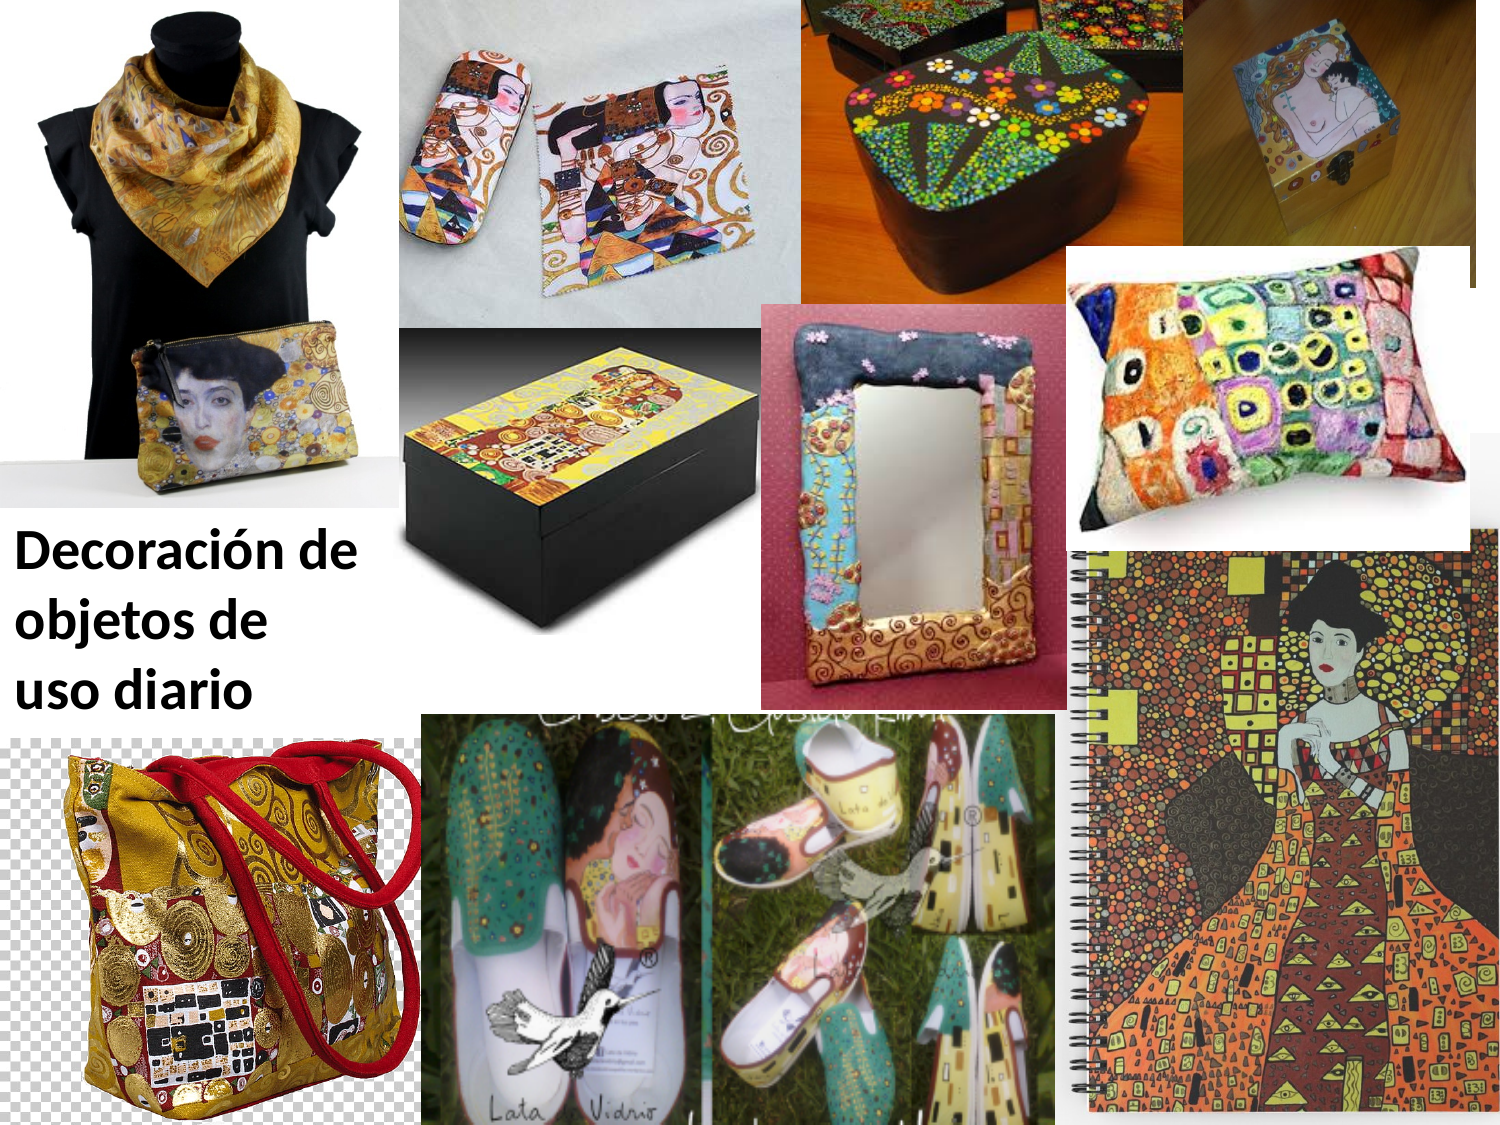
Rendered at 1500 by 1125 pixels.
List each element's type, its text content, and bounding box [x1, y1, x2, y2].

picture [0, 0, 1500, 1125]
text_box Decoración de objetos de uso diario [0, 516, 375, 729]
